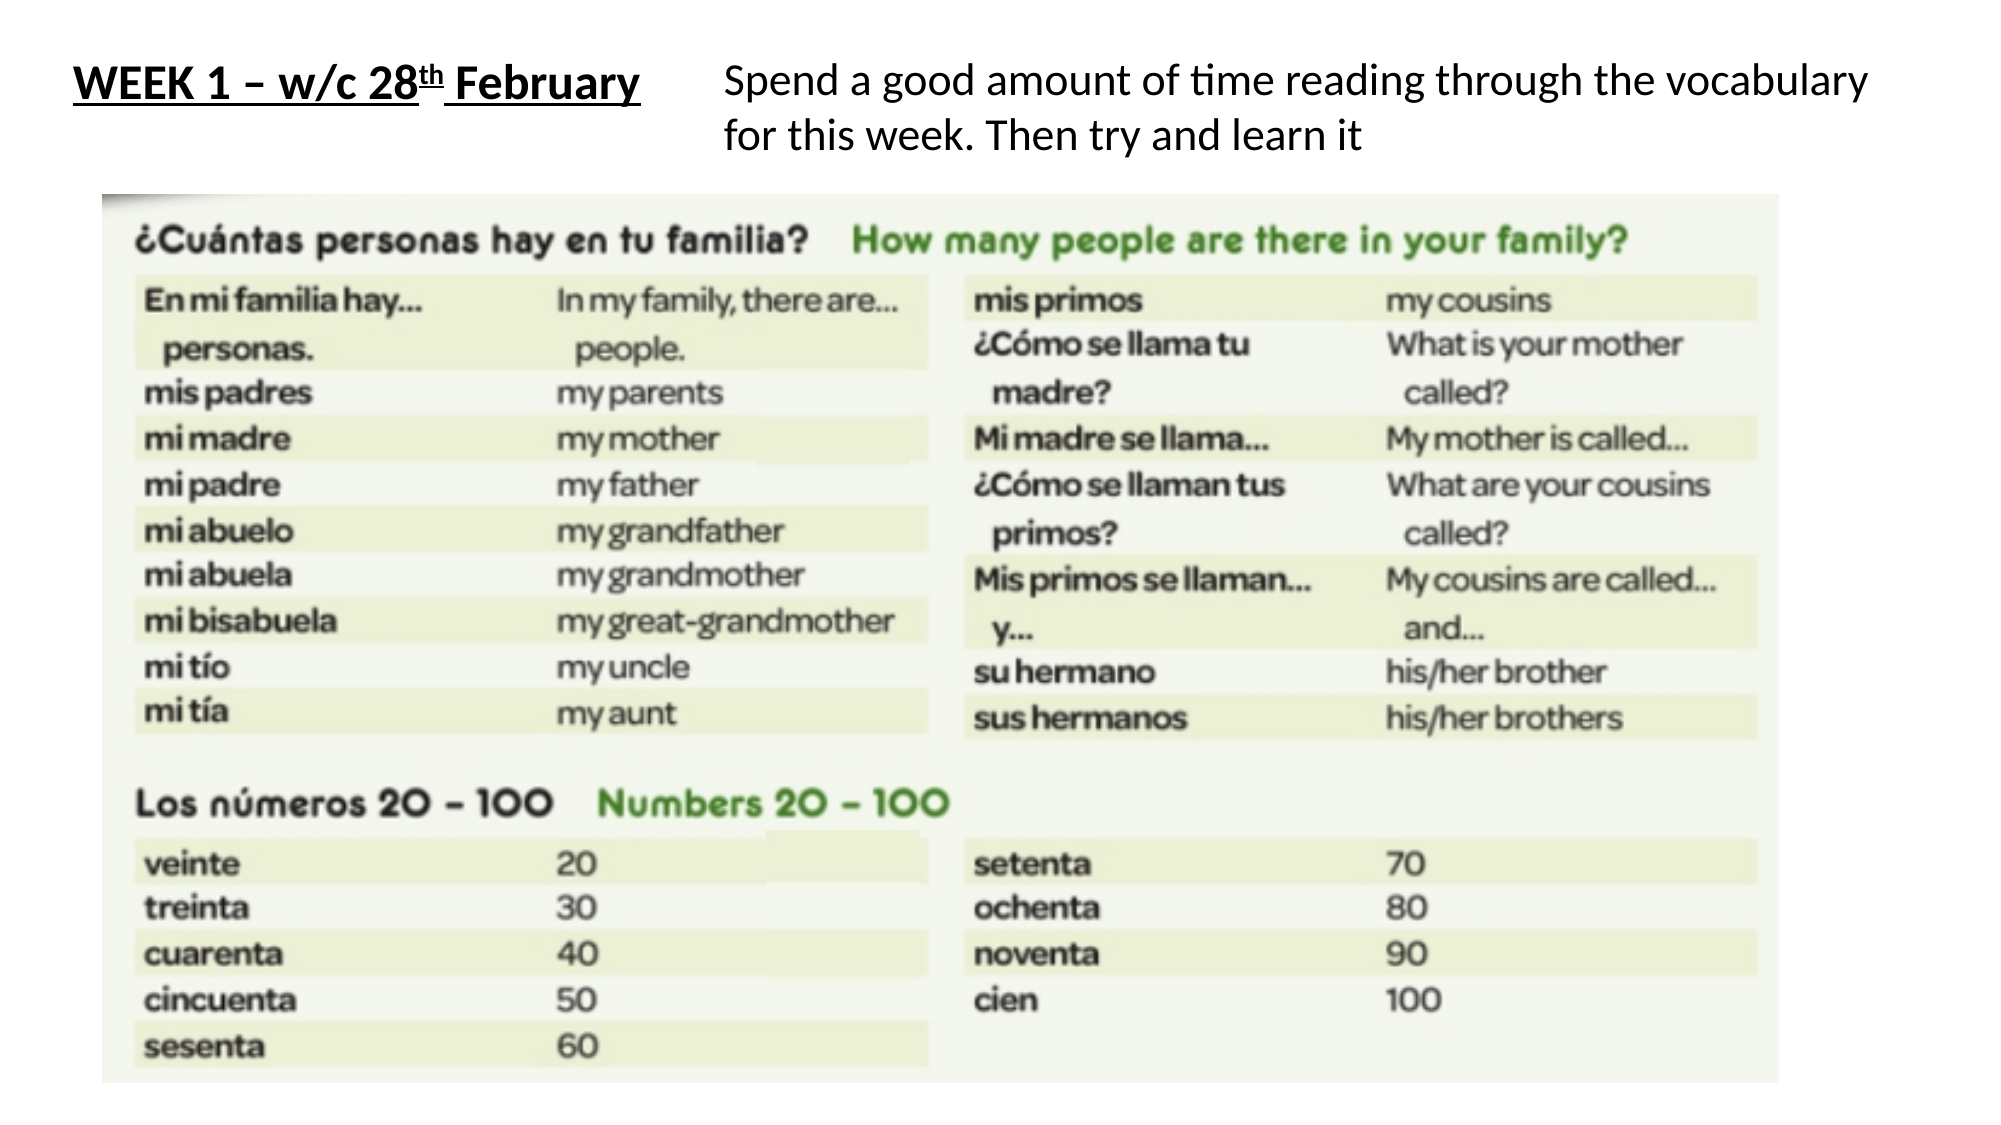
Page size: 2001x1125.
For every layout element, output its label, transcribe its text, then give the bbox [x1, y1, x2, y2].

text_box WEEK 1 – w/c 28th February [58, 41, 656, 117]
text_box Spend a good amount of time reading through the vocabulary for this week. Then try and learn it [709, 41, 1927, 167]
picture [102, 194, 1780, 1083]
